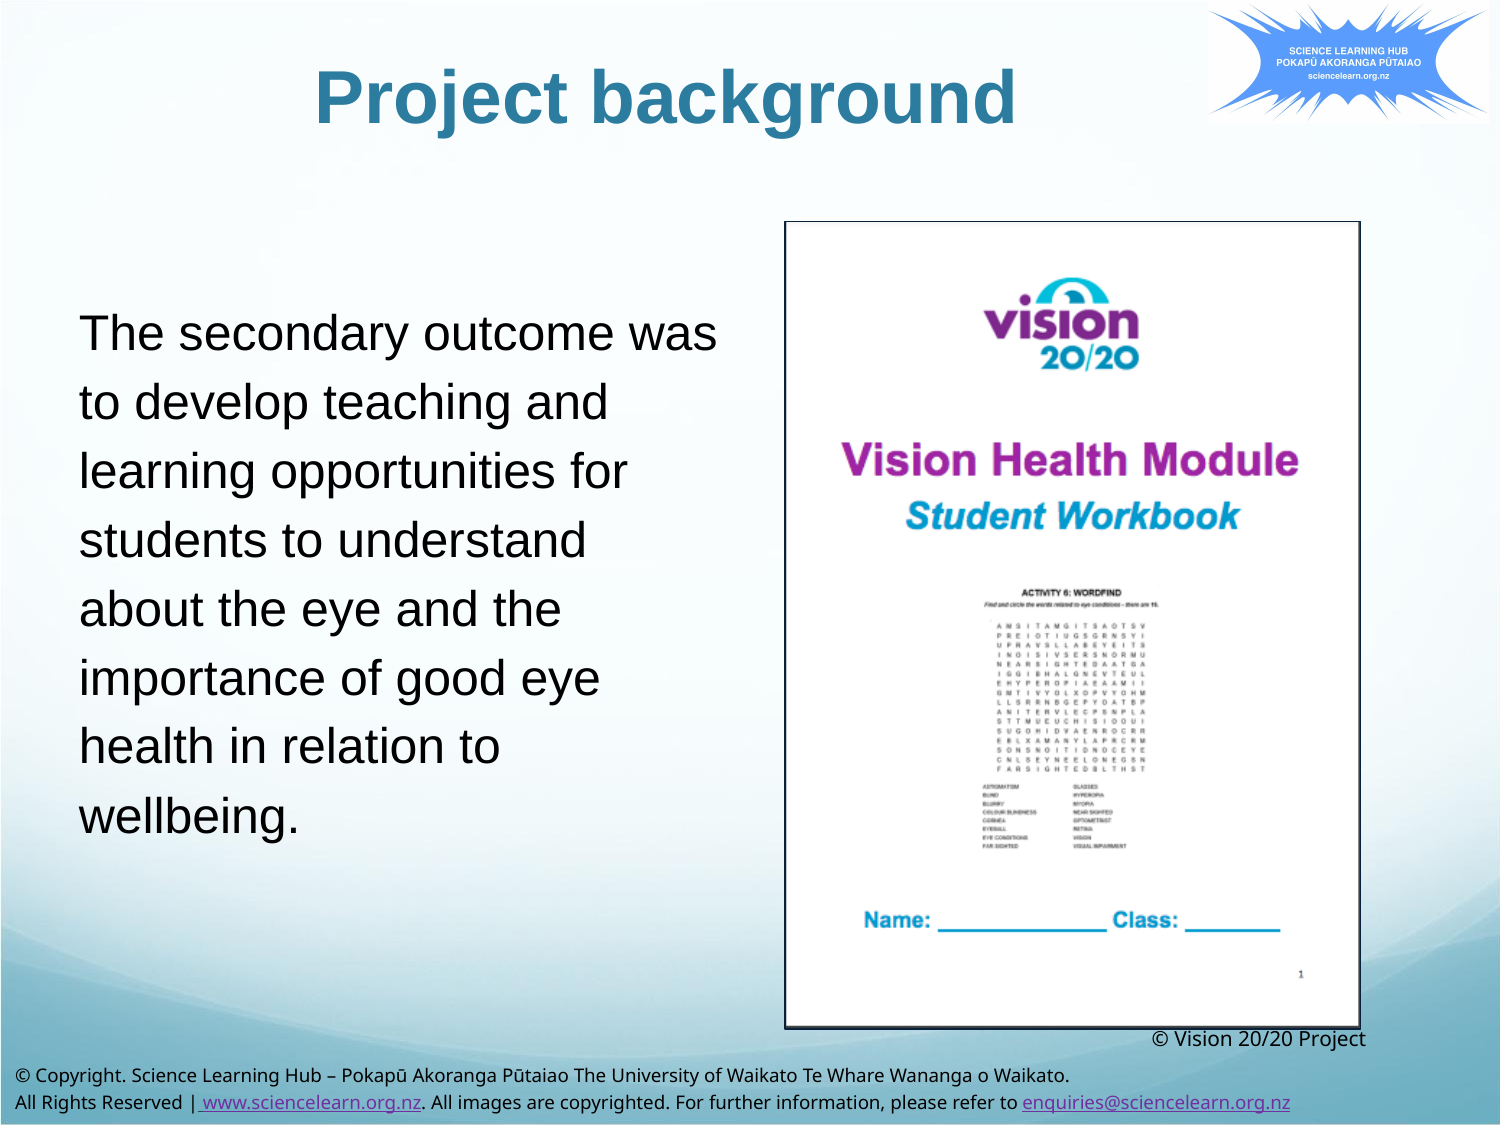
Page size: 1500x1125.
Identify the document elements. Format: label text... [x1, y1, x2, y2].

text_box The secondary outcome was to develop teaching and learning opportunities for students to understand about the eye and the importance of good eye health in relation to wellbeing. [64, 276, 734, 858]
text_box Project background [54, 0, 1279, 188]
text_box © Copyright. Science Learning Hub – Pokapū Akoranga Pūtaiao The University of Waikato Te Whare Wananga o Waikato. All Rights Reserved | www.sciencelearn.org.nz. All images are copyrighted. For further information, please refer to enquiries@sciencelearn.org.nz [0, 1045, 1500, 1125]
text_box © Vision 20/20 Project [1136, 1013, 1444, 1064]
picture [0, 0, 1500, 1045]
